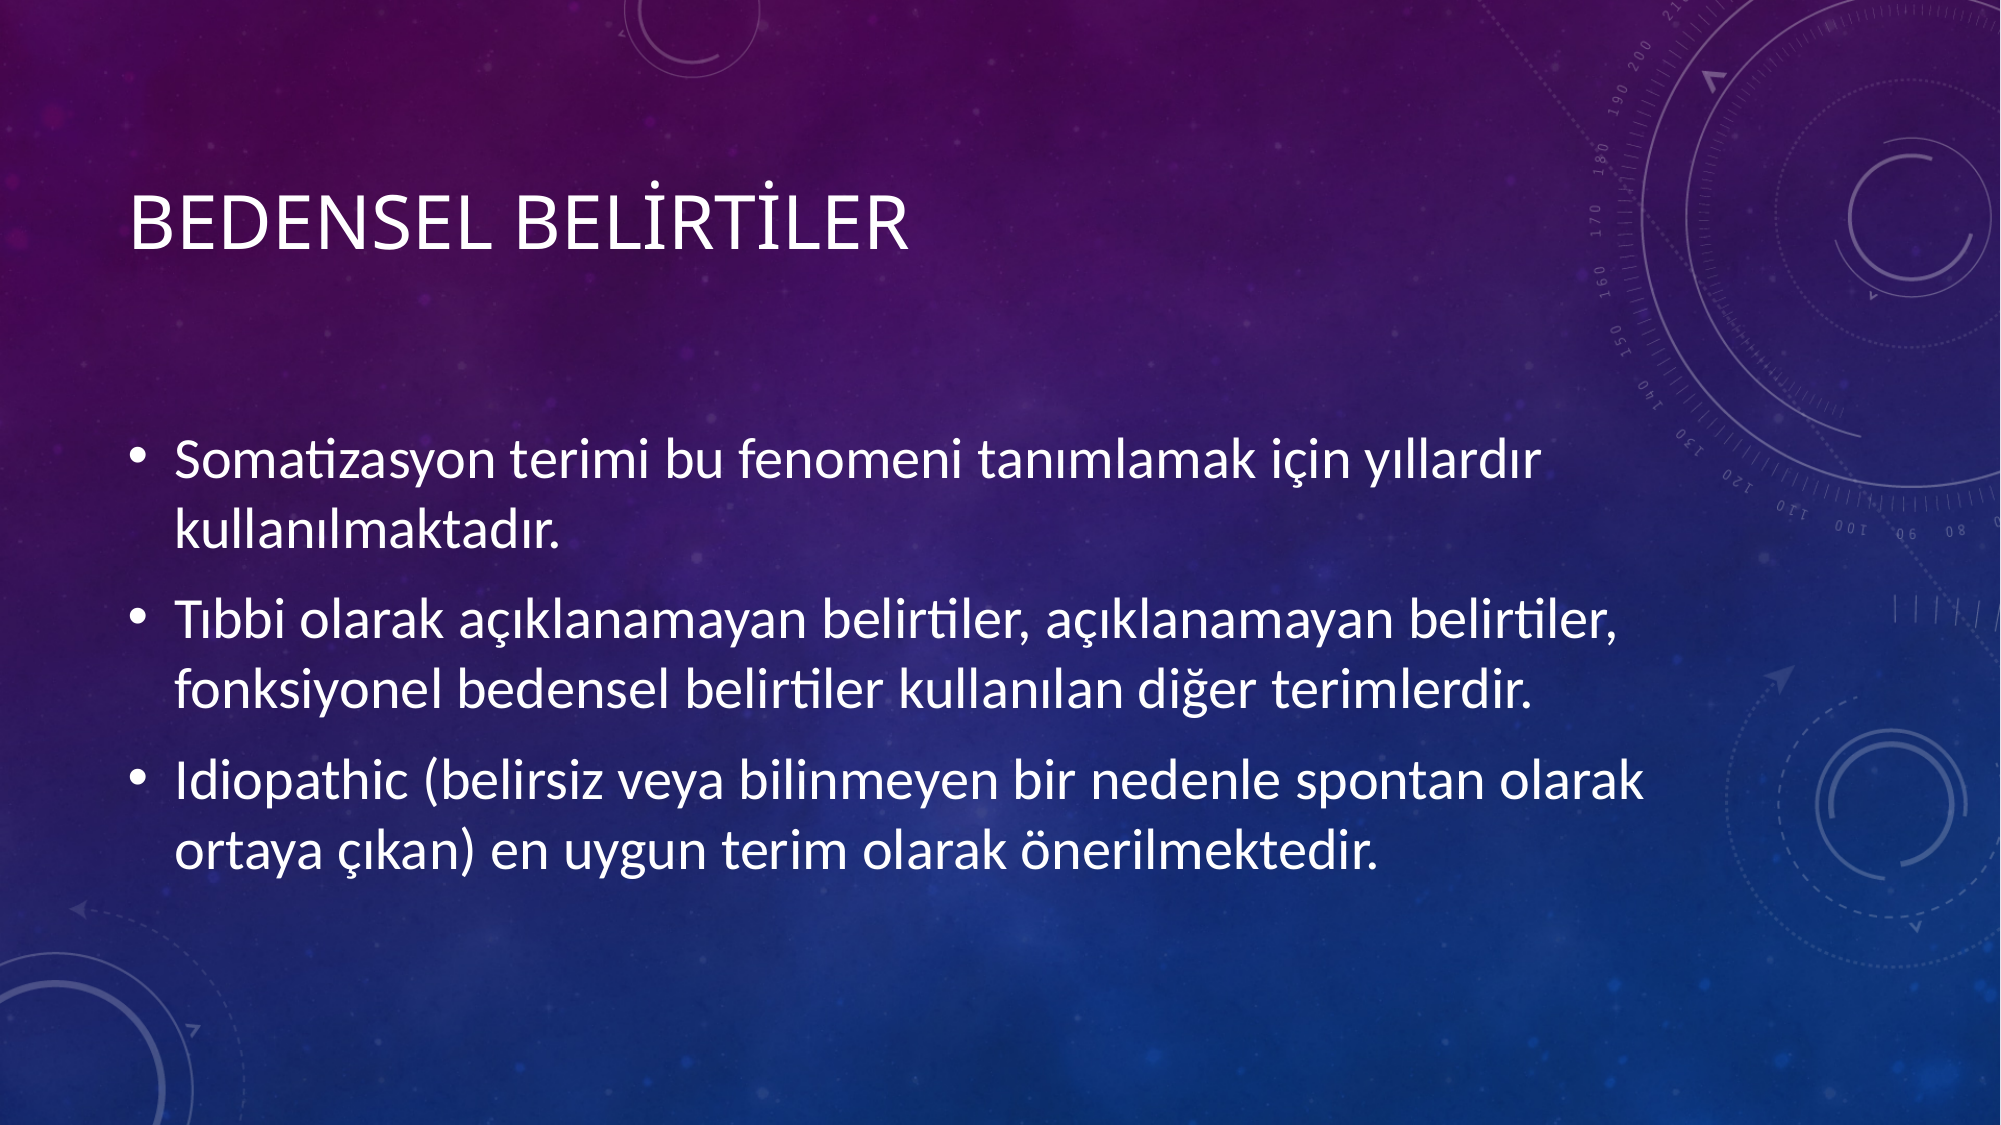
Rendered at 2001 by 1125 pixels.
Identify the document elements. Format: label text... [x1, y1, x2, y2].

title Bedensel belirtiler [112, 99, 1775, 339]
list Somatizasyon terimi bu fenomeni tanımlamak için yıllardır kullanılmaktadır. Tıbbi olarak açıklanamayan belirtiler, açıklanamayan belirtiler, fonksiyonel bedensel belirtiler kullanılan diğer terimlerdir. Idiopathic (belirsiz veya bilinmeyen bir nedenle spontan olarak ortaya çıkan) en uygun terim olarak önerilmektedir. [112, 351, 1775, 950]
picture [0, 0, 2001, 1125]
